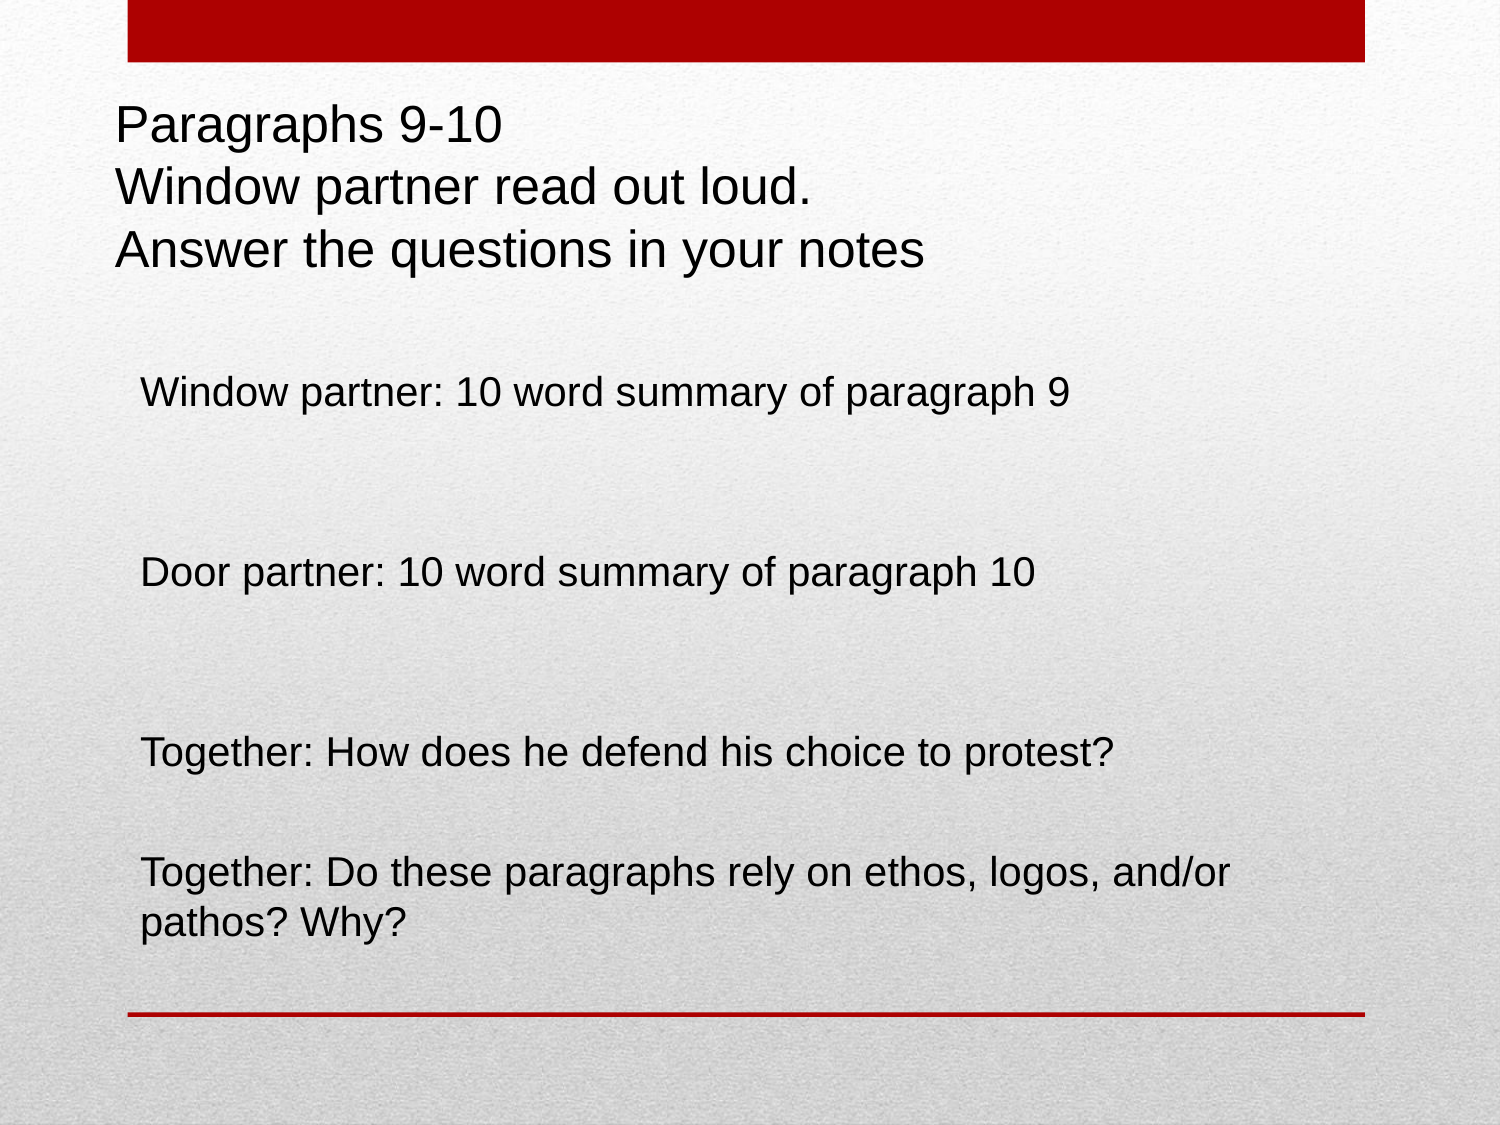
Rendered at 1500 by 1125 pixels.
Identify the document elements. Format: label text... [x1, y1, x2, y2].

list Window partner: 10 word summary of paragraph 9 Door partner: 10 word summary of paragraph 10 Together: How does he defend his choice to protest? Together: Do these paragraphs rely on ethos, logos, and/or pathos? Why? [99, 350, 1375, 988]
picture [0, 0, 1500, 1125]
title Paragraphs 9-10 Window partner read out loud. Answer the questions in your notes [99, 75, 1375, 338]
